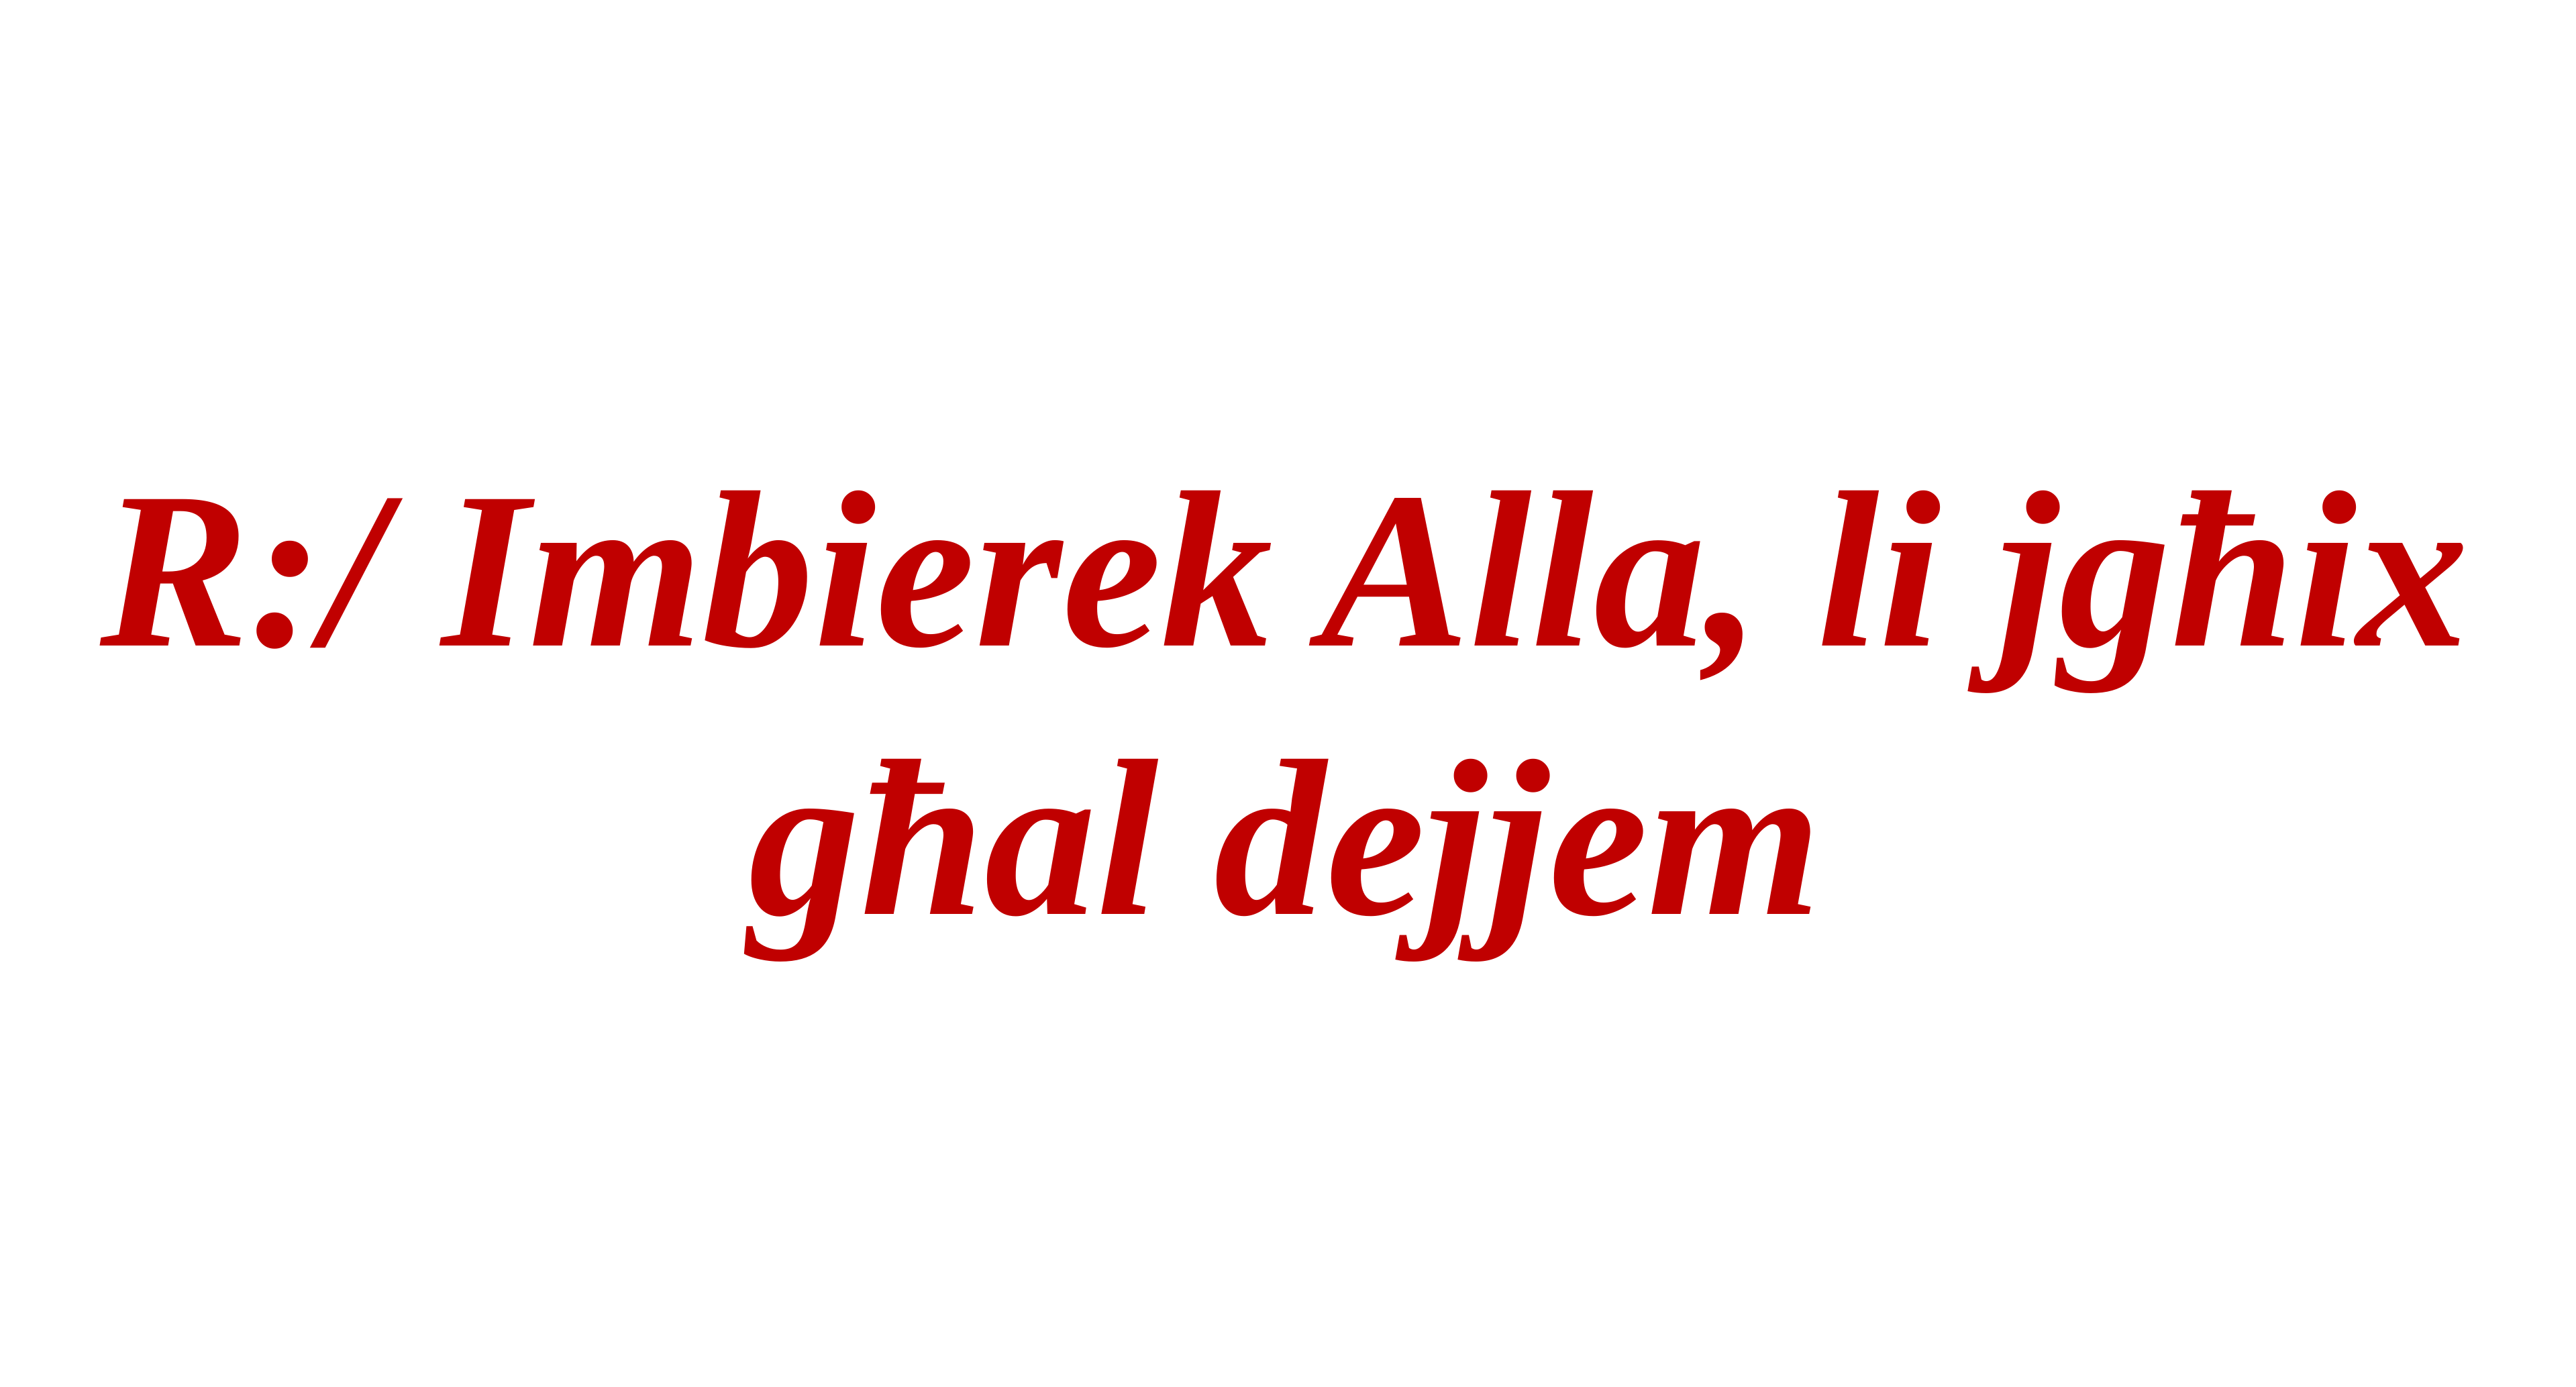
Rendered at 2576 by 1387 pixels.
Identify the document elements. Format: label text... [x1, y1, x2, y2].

text_box R:/ Imbierek Alla, li jgħix għal dejjem [0, 417, 2575, 964]
